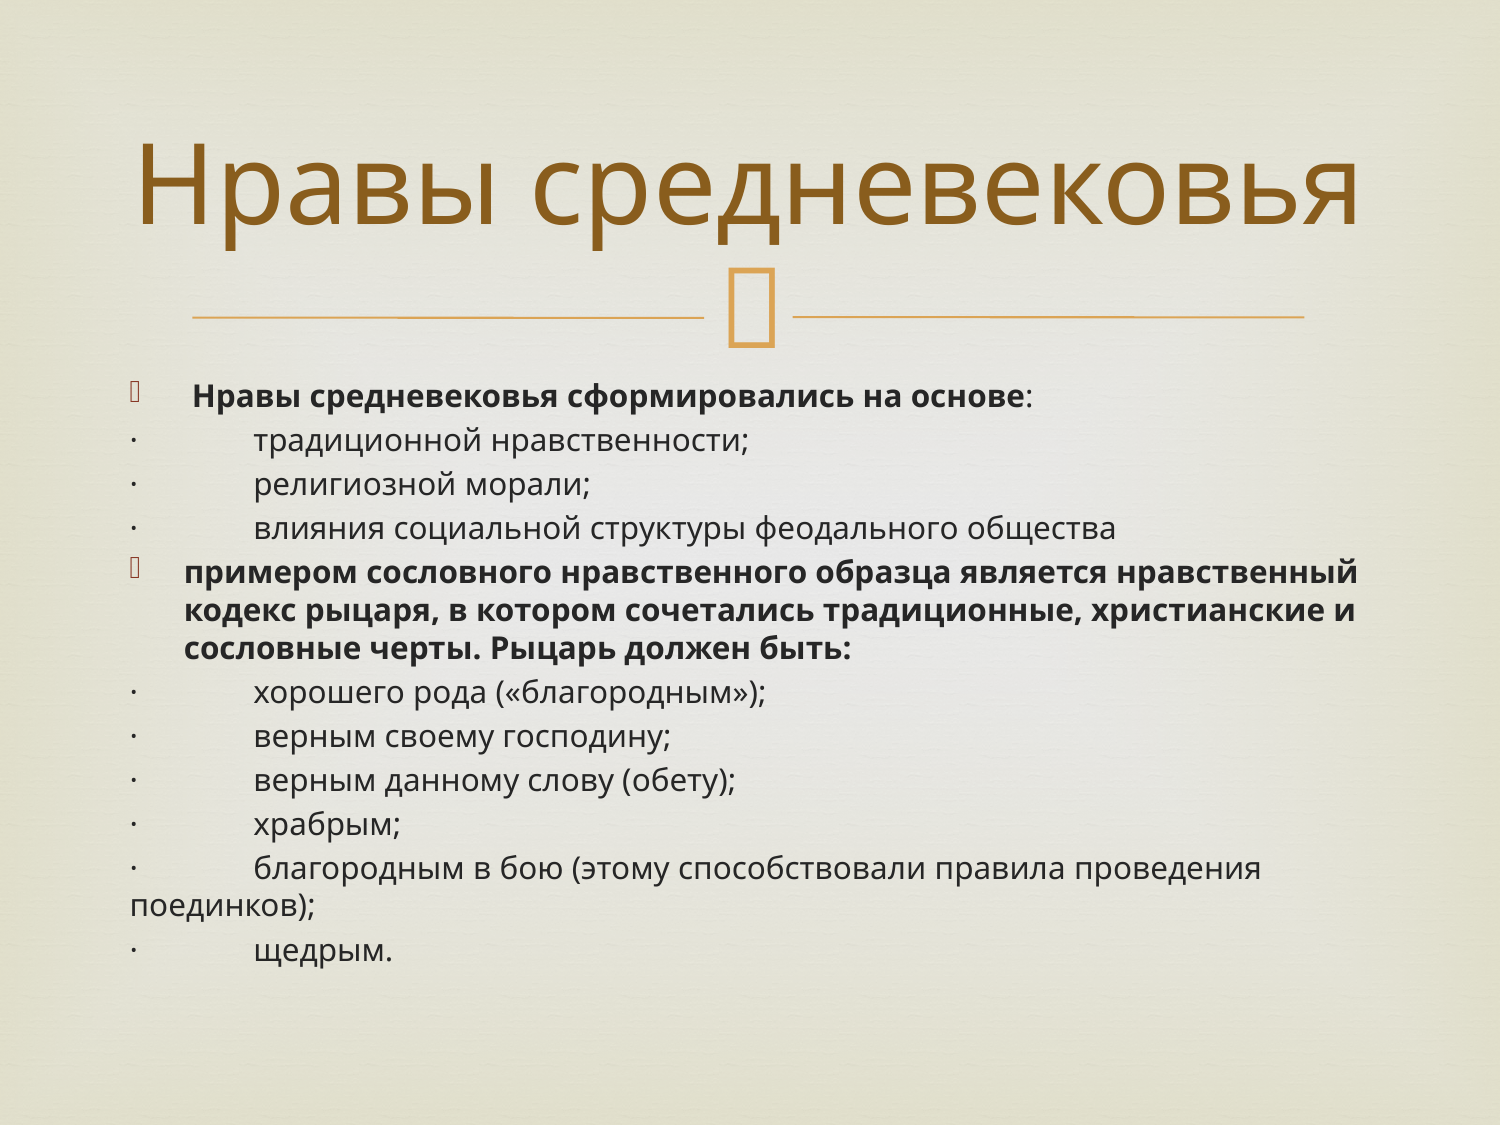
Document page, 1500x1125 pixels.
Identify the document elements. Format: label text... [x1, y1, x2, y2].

list Нравы средневековья сформировались на основе: · традиционной нравственности; · религиозной морали; · влияния социальной структуры феодального общества примером сословного нравственного образца является нравственный кодекс рыцаря, в котором сочетались традиционные, христианские и сословные черты. Рыцарь должен быть: · хорошего рода («благородным»); · верным своему господину; · верным данному слову (обету); · храбрым; · благородным в бою (этому способствовали правила проведения поединков); · щедрым. [114, 368, 1386, 1005]
title Нравы средневековья [112, 93, 1386, 267]
